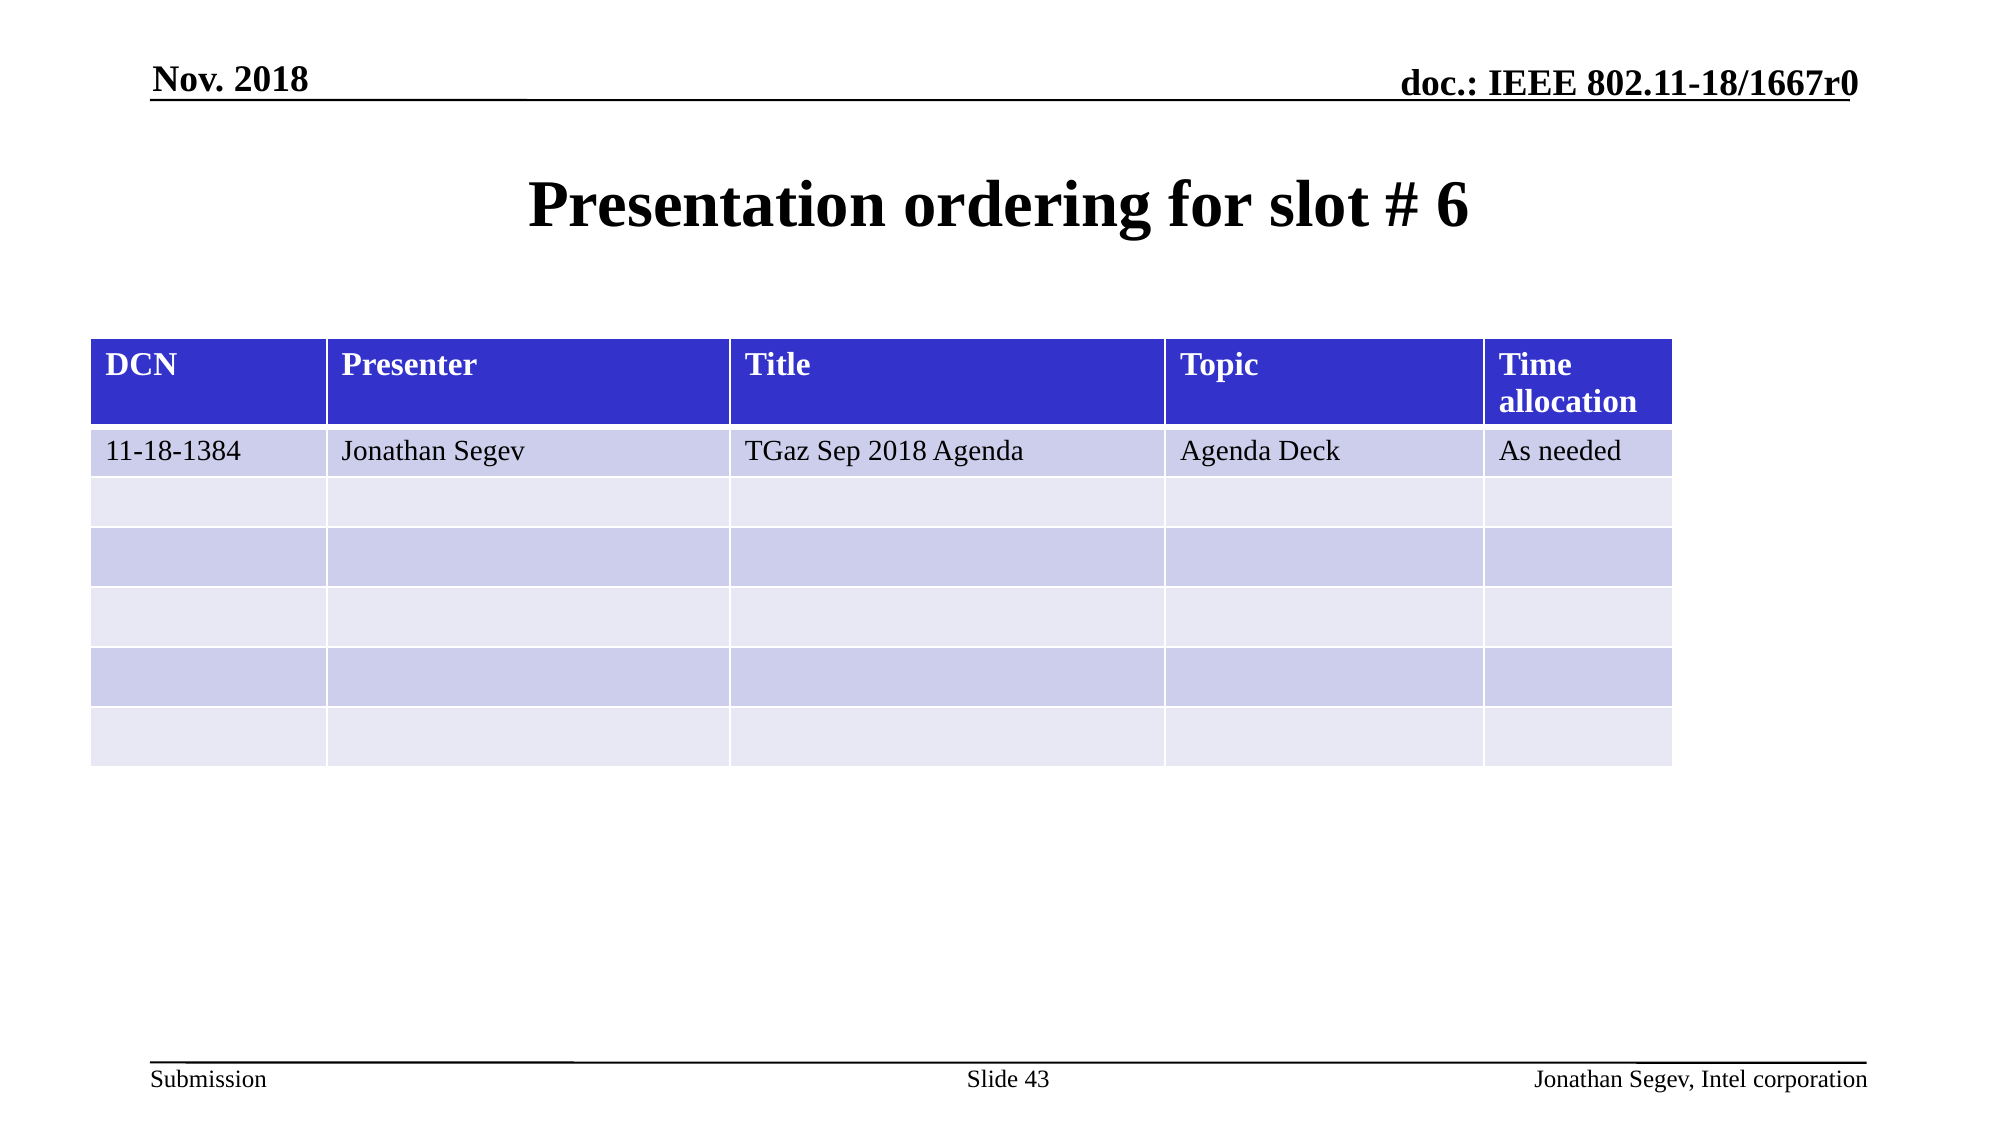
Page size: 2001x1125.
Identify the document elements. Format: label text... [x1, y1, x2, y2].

table_cell [1485, 478, 1672, 526]
table_cell Jonathan Segev [328, 430, 729, 476]
table_header Time allocation [1485, 339, 1672, 424]
table_cell [91, 478, 326, 526]
table_cell [91, 588, 326, 646]
table_header Topic [1166, 339, 1483, 424]
table_cell [91, 708, 326, 766]
table_cell [328, 478, 729, 526]
title Presentation ordering for slot # 6 [149, 112, 1850, 288]
table_cell [328, 588, 729, 646]
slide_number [152, 54, 563, 100]
table_cell [91, 648, 326, 706]
table_cell [731, 648, 1164, 706]
table_cell As needed [1485, 430, 1672, 476]
table_cell [731, 708, 1164, 766]
table_cell [731, 478, 1164, 526]
table_header DCN [91, 339, 326, 424]
footer Jonathan Segev, Intel corporation [1171, 1061, 1869, 1093]
table_cell TGaz Sep 2018 Agenda [731, 430, 1164, 476]
table_cell [1485, 648, 1672, 706]
table_cell [328, 648, 729, 706]
table_cell [1166, 708, 1483, 766]
table_cell [731, 588, 1164, 646]
table_cell 11-18-1384 [91, 430, 326, 476]
table_cell [1485, 708, 1672, 766]
table_header Presenter [328, 339, 729, 424]
table_cell [1485, 588, 1672, 646]
table_cell Agenda Deck [1166, 430, 1483, 476]
table_cell [1166, 528, 1483, 586]
table_header Title [731, 339, 1164, 424]
slide_number Slide 43 [950, 1061, 1067, 1123]
table_cell [328, 708, 729, 766]
table_cell [1485, 528, 1672, 586]
table_cell [731, 528, 1164, 586]
table_cell [328, 528, 729, 586]
table_cell [1166, 588, 1483, 646]
table_cell [91, 528, 326, 586]
table_cell [1166, 648, 1483, 706]
table_cell [1166, 478, 1483, 526]
